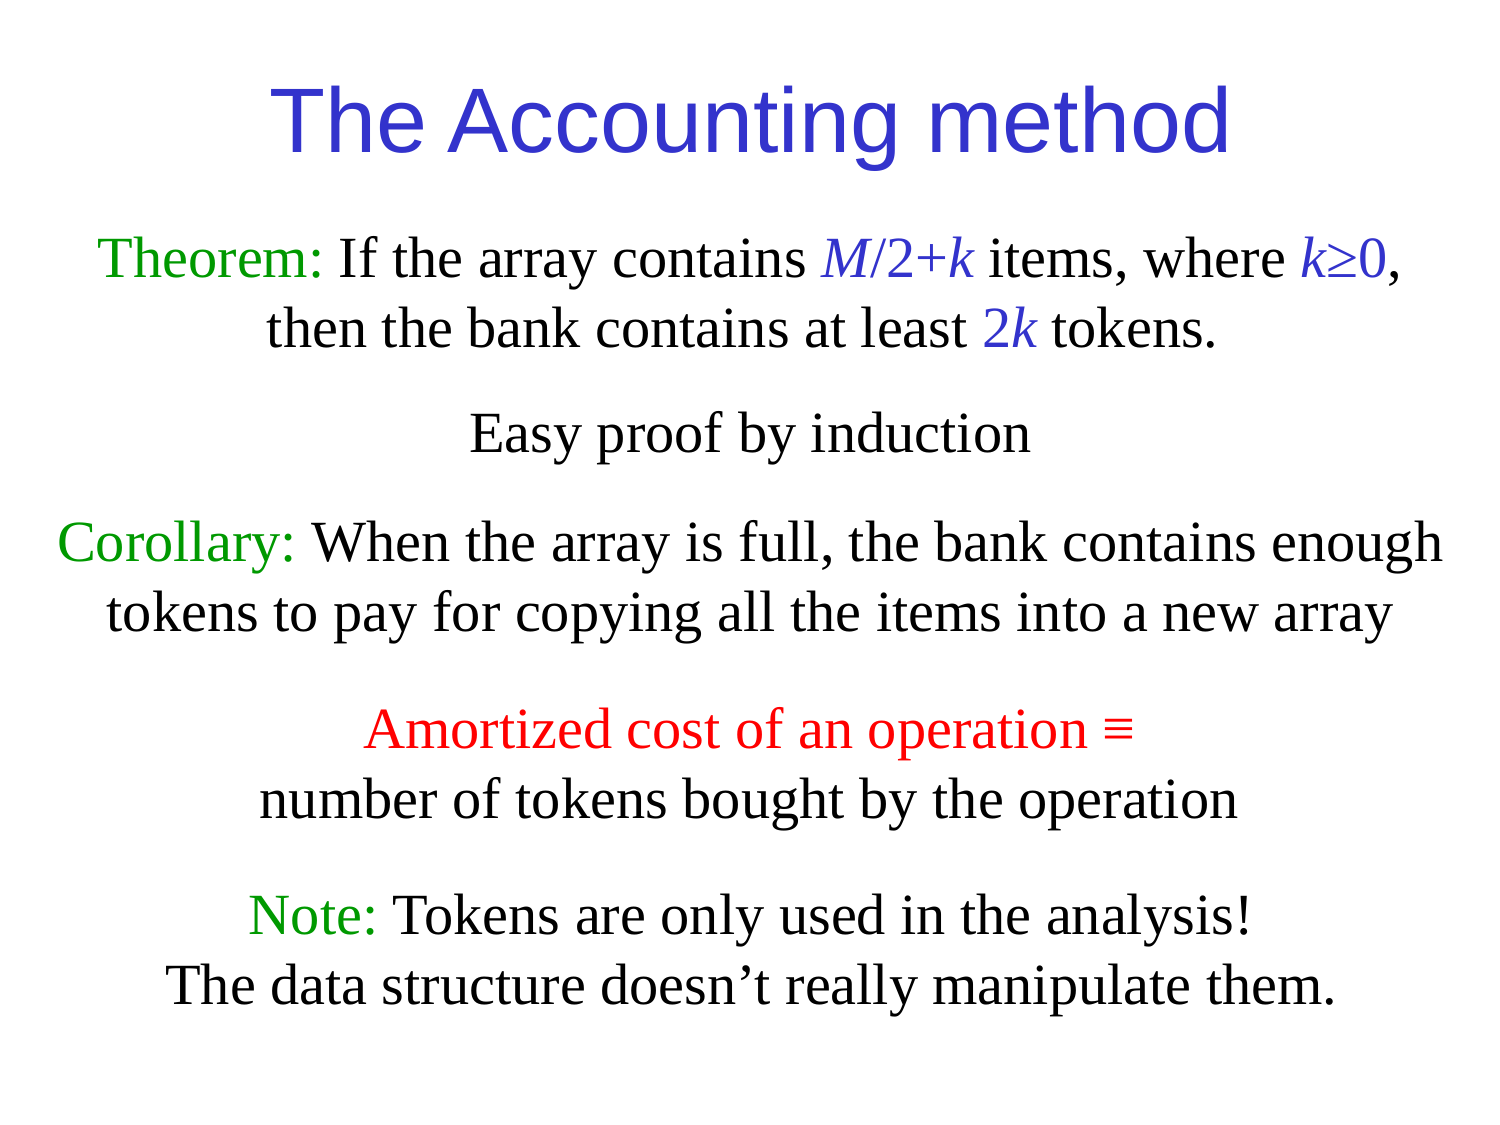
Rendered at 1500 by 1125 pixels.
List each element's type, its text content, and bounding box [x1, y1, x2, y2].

text_box Corollary: When the array is full, the bank contains enough tokens to pay for copying all the items into a new array [0, 495, 1500, 651]
title The Accounting method [1, 50, 1500, 182]
text_box Easy proof by induction [0, 386, 1500, 471]
text_box Theorem: If the array contains M/2+k items, where k≥0, then the bank contains at least 2k tokens. [0, 211, 1500, 367]
text_box Amortized cost of an operation ≡ number of tokens bought by the operation [0, 683, 1500, 838]
text_box Note: Tokens are only used in the analysis! The data structure doesn’t really manipulate them. [1, 868, 1500, 1024]
